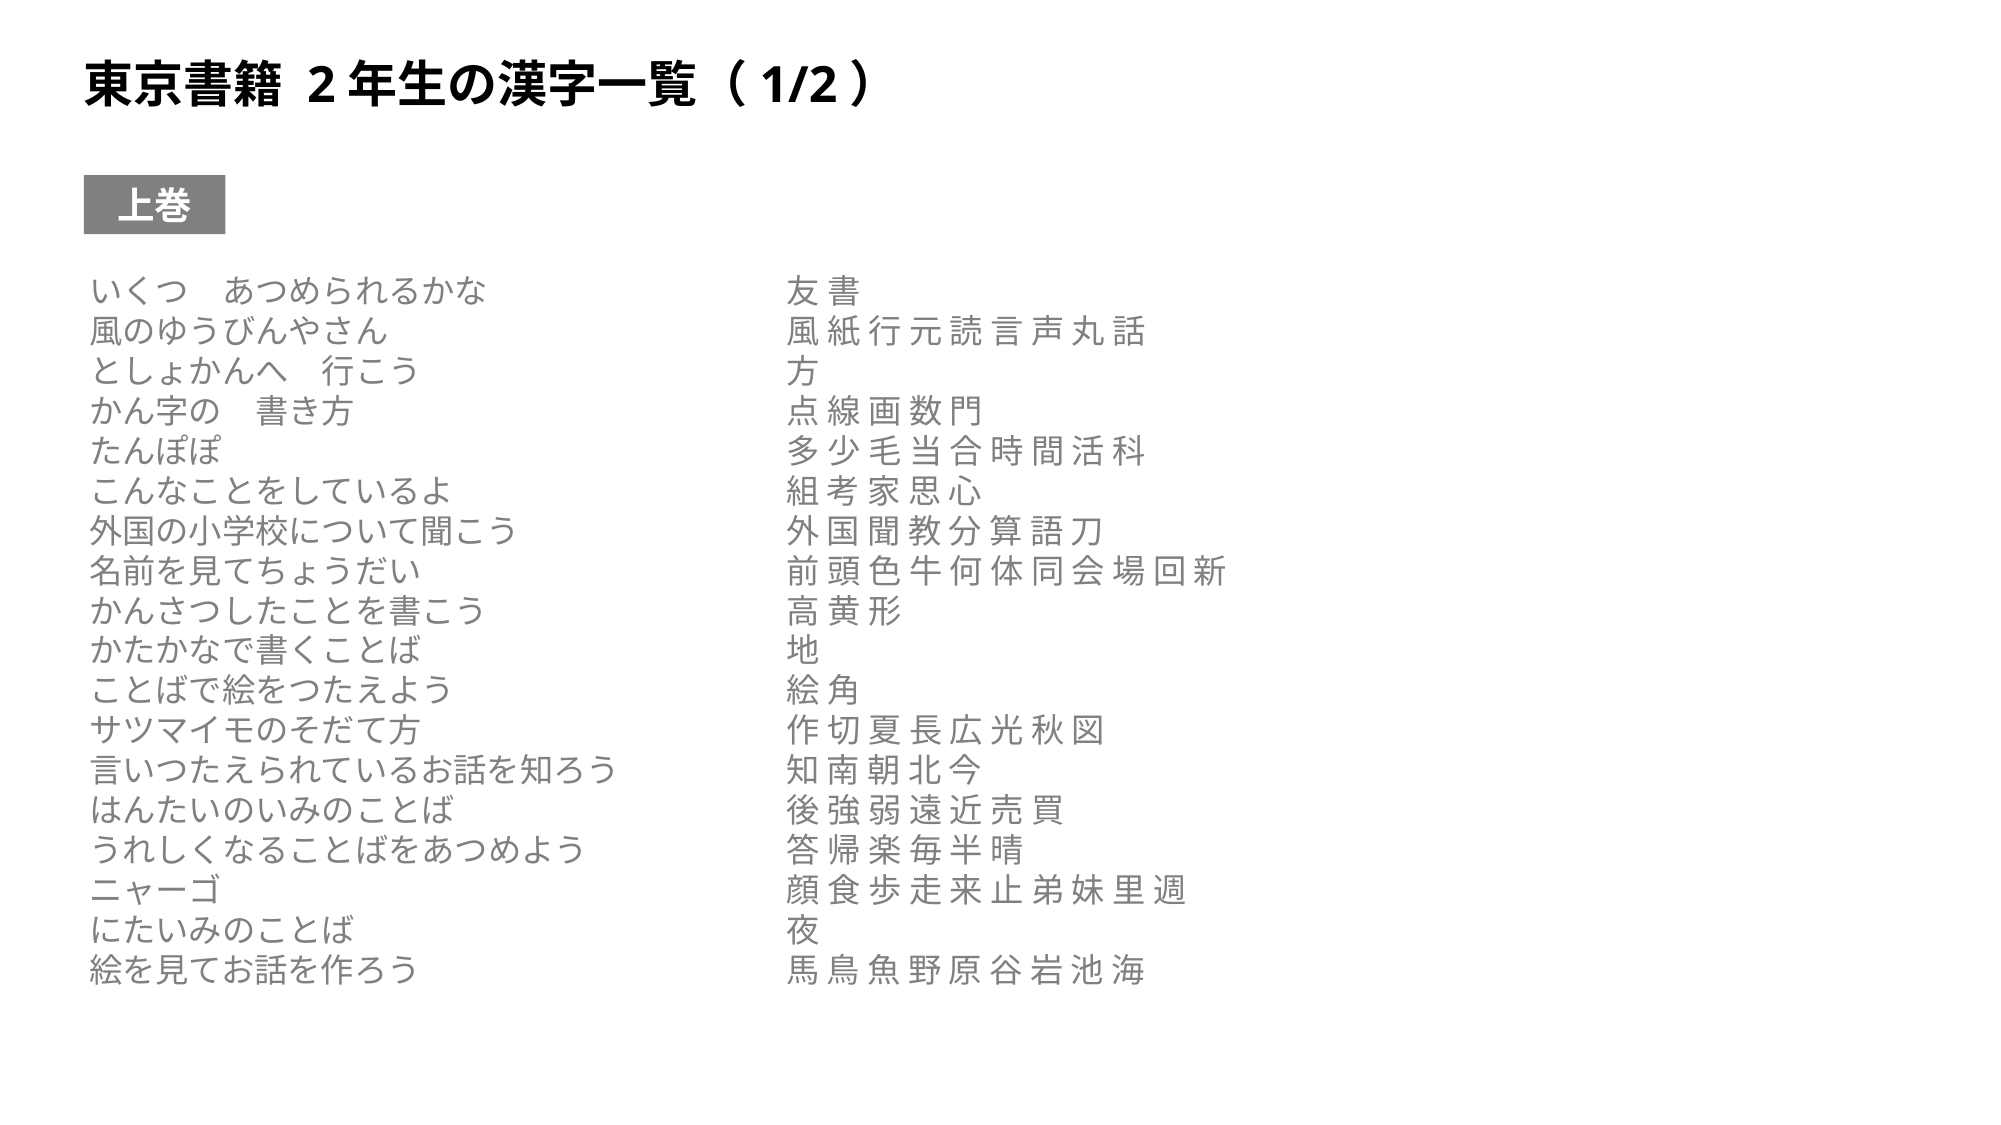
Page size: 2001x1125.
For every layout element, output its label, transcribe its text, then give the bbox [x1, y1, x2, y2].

text_box 上巻 [83, 174, 226, 235]
text_box 東京書籍 2年生の漢字一覧（1/2） [69, 45, 1522, 120]
text_box いくつ あつめられるかな 友 書 風のゆうびんやさん 風 紙 行 元 読 言 声 丸 話 としょかんへ 行こう 方 かん字の 書き方 点 線 画 数 門 たんぽぽ 多 少 毛 当 合 時 間 活 科 こんなことをしているよ 組 考 家 思 心 外国の小学校について聞こう 外 国 聞 教 分 算 語 刀 名前を見てちょうだい 前 頭 色 牛 何 体 同 会 場 回 新 かんさつしたことを書こう 高 黄 形 かたかなで書くことば 地 ことばで絵をつたえよう 絵 角 サツマイモのそだて方 作 切 夏 長 広 光 秋 図 言いつたえられているお話を知ろう 知 南 朝 北 今 はんたいのいみのことば 後 強 弱 遠 近 売 買 うれしくなることばをあつめよう 答 帰 楽 毎 半 晴 ニャーゴ 顔 食 歩 走 来 止 弟 妹 里 週 にたいみのことば 夜 絵を見てお話を作ろう 馬 鳥 魚 野 原 谷 岩 池 海 [74, 217, 1509, 997]
